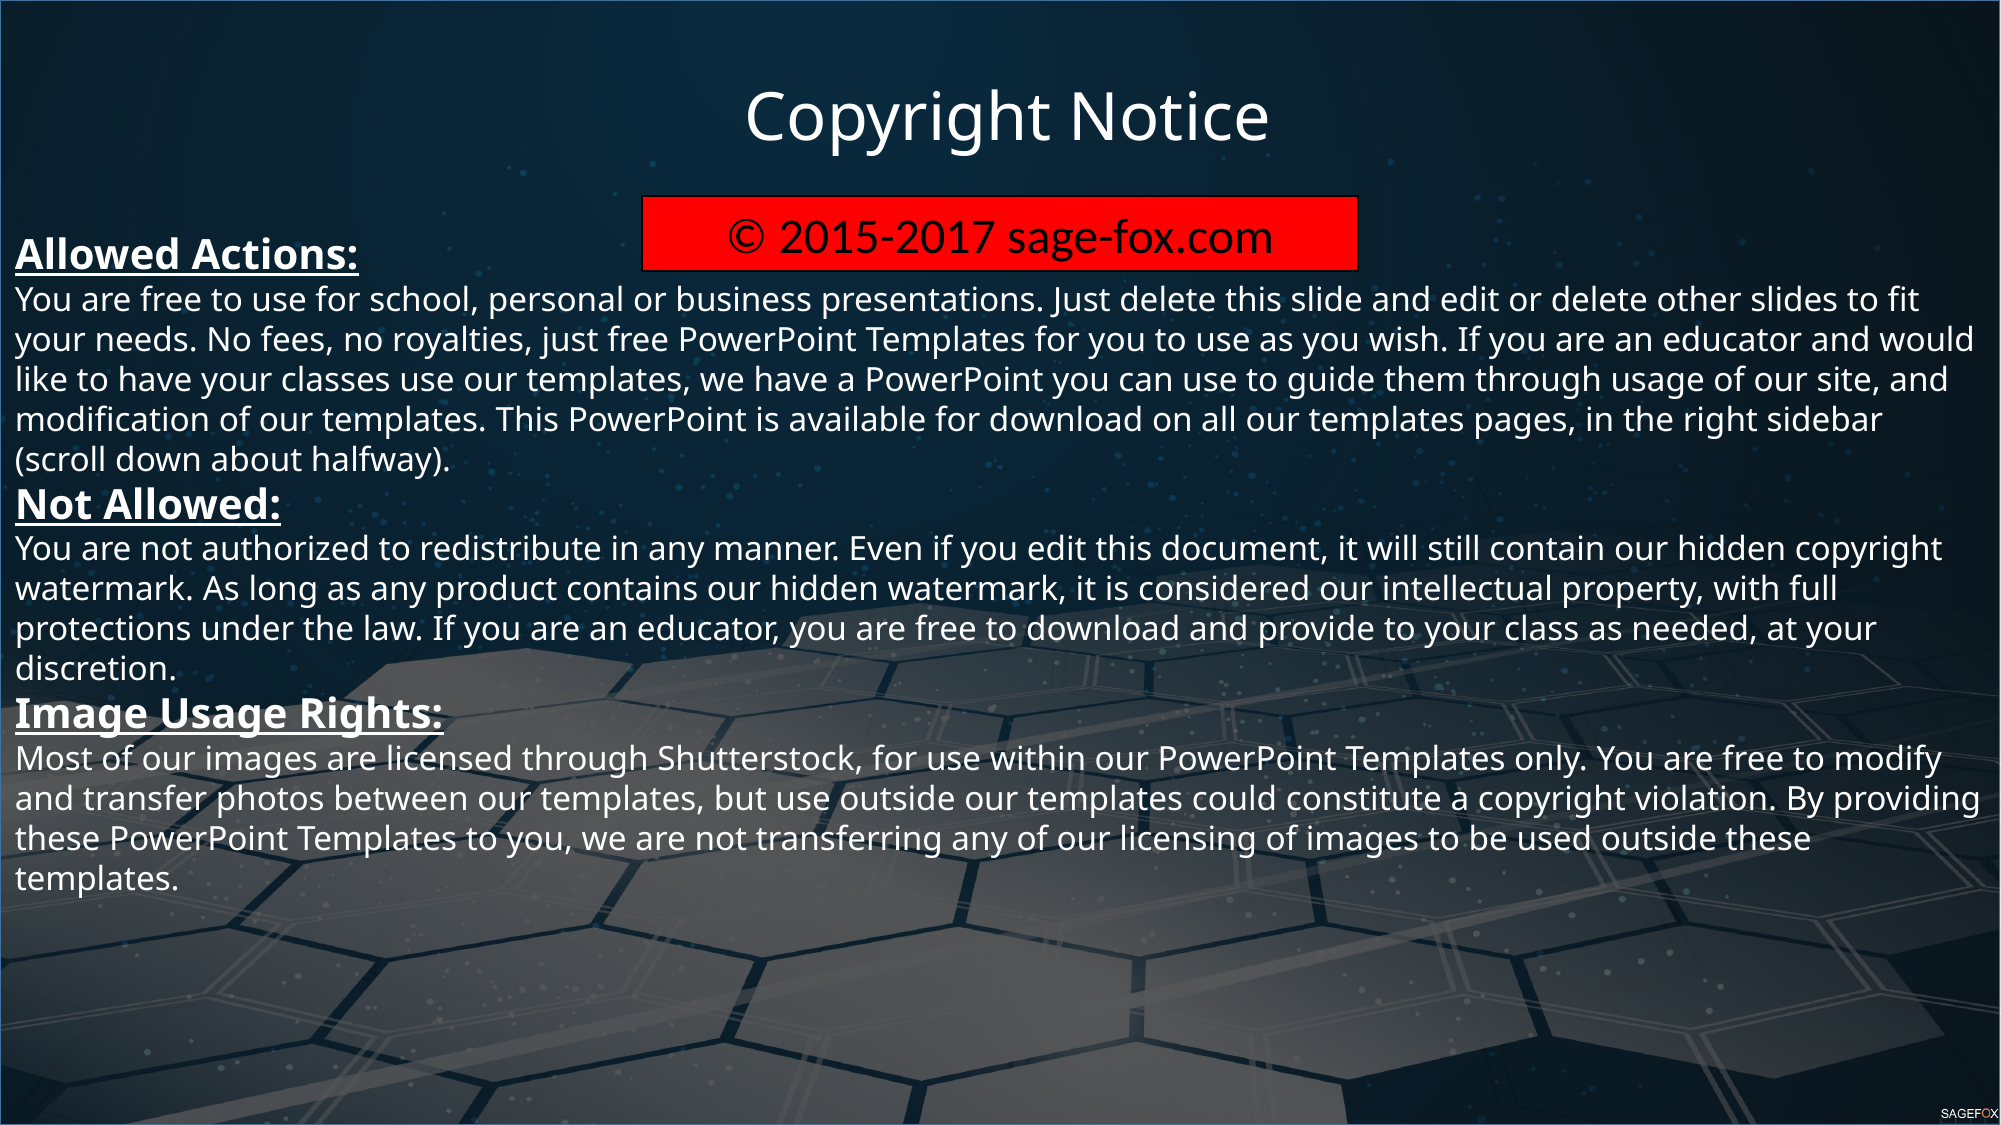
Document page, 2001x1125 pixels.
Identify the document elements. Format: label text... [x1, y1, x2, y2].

title Copyright Notice [493, 60, 1524, 178]
text_box © 2015-2017 sage-fox.com [641, 196, 1358, 272]
text_box Allowed Actions: You are free to use for school, personal or business presentations. Just delete this slide and edit or delete other slides to fit your needs. No fees, no royalties, just free PowerPoint Templates for you to use as you wish. If you are an educator and would like to have your classes use our templates, we have a PowerPoint you can use to guide them through usage of our site, and modification of our templates. This PowerPoint is available for download on all our templates pages, in the right sidebar (scroll down about halfway). Not Allowed: You are not authorized to redistribute in any manner. Even if you edit this document, it will still contain our hidden copyright watermark. As long as any product contains our hidden watermark, it is considered our intellectual property, with full protections under the law. If you are an educator, you are free to download and provide to your class as needed, at your discretion. Image Usage Rights: Most of our images are licensed through Shutterstock, for use within our PowerPoint Templates only. You are free to modify and transfer photos between our templates, but use outside our templates could constitute a copyright violation. By providing these PowerPoint Templates to you, we are not transferring any of our licensing of images to be used outside these templates. [0, 0, 2000, 1125]
